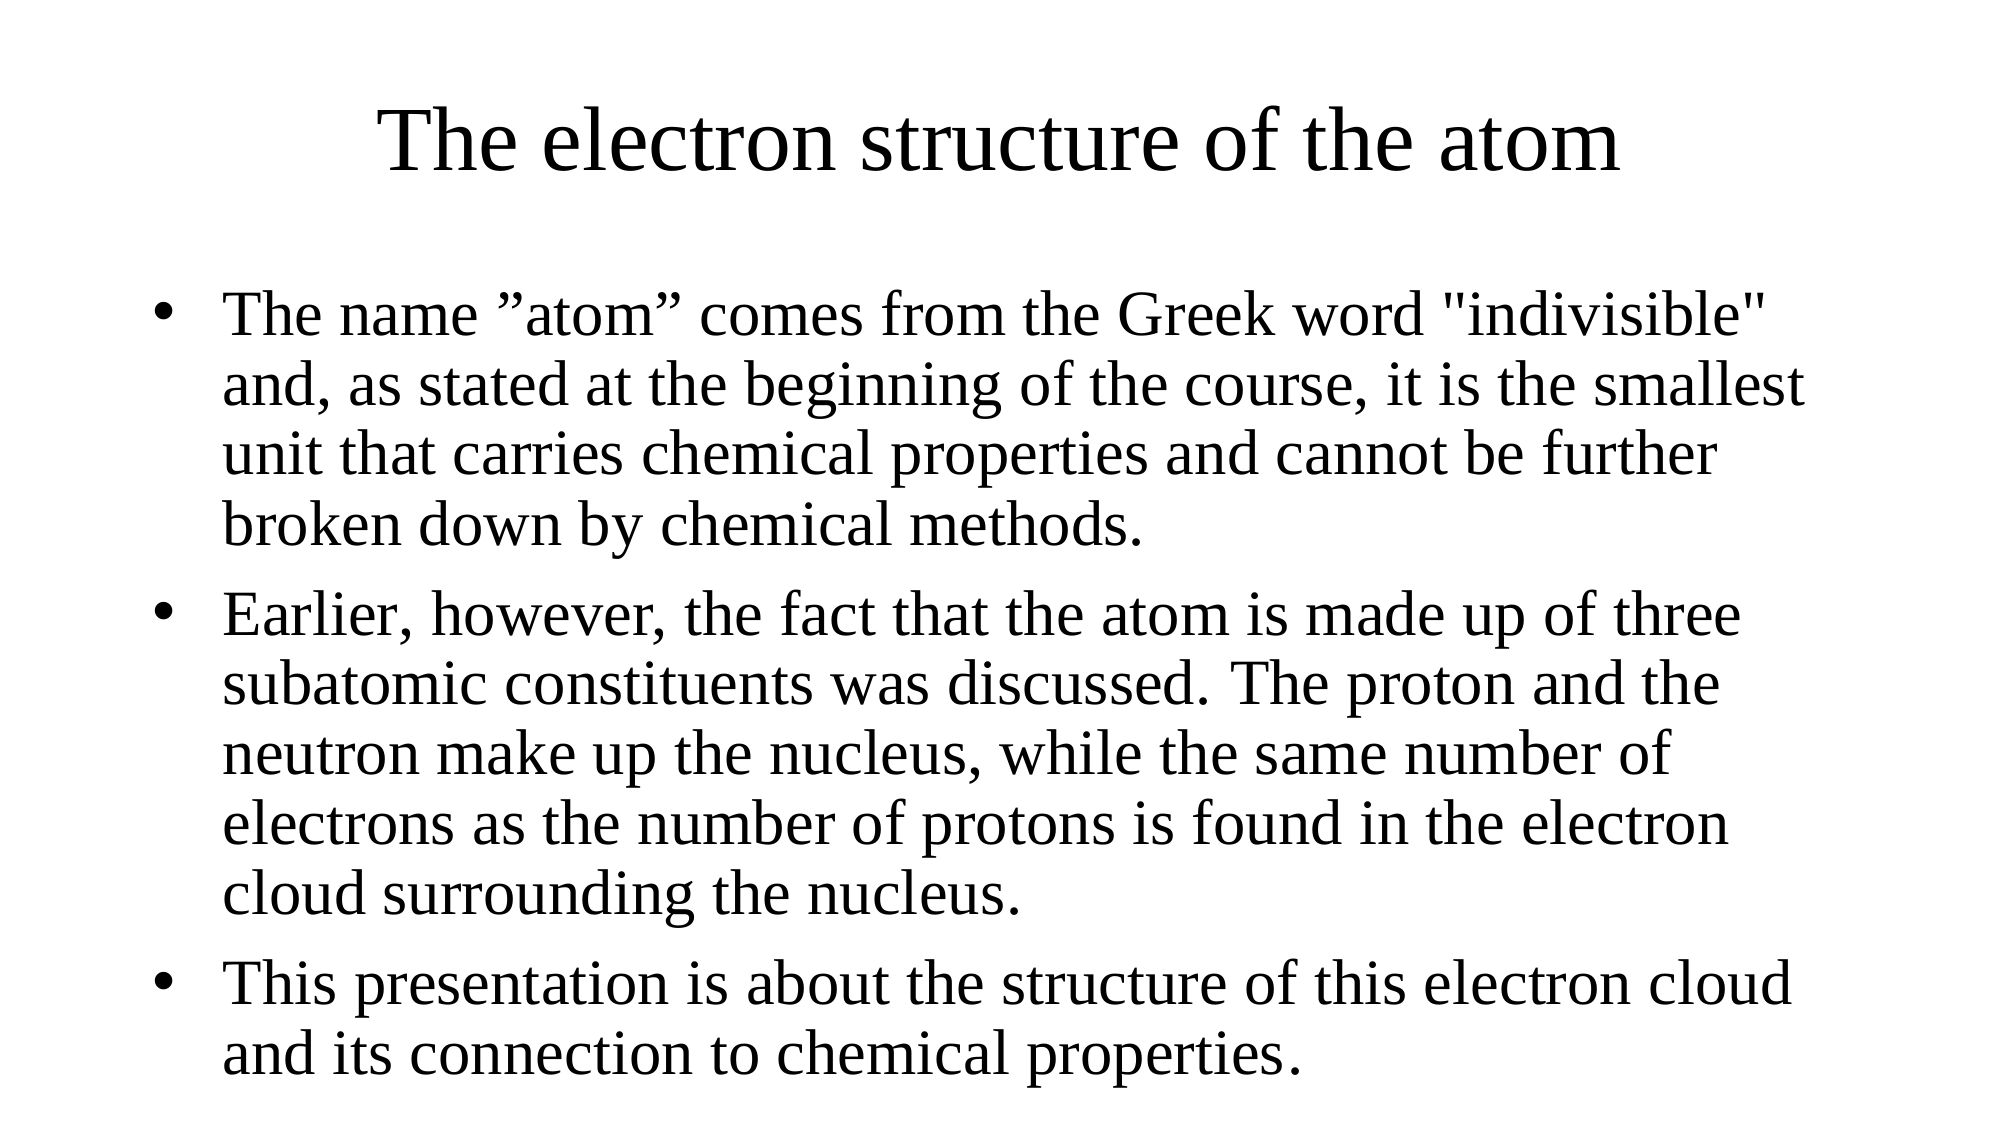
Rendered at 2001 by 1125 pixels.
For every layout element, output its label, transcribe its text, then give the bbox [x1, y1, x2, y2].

title The electron structure of the atom [137, 32, 1863, 250]
list The name ”atom” comes from the Greek word "indivisible" and, as stated at the beginning of the course, it is the smallest unit that carries chemical properties and cannot be further broken down by chemical methods. Earlier, however, the fact that the atom is made up of three subatomic constituents was discussed. The proton and the neutron make up the nucleus, while the same number of electrons as the number of protons is found in the electron cloud surrounding the nucleus. This presentation is about the structure of this electron cloud and its connection to chemical properties. [137, 272, 1863, 1098]
